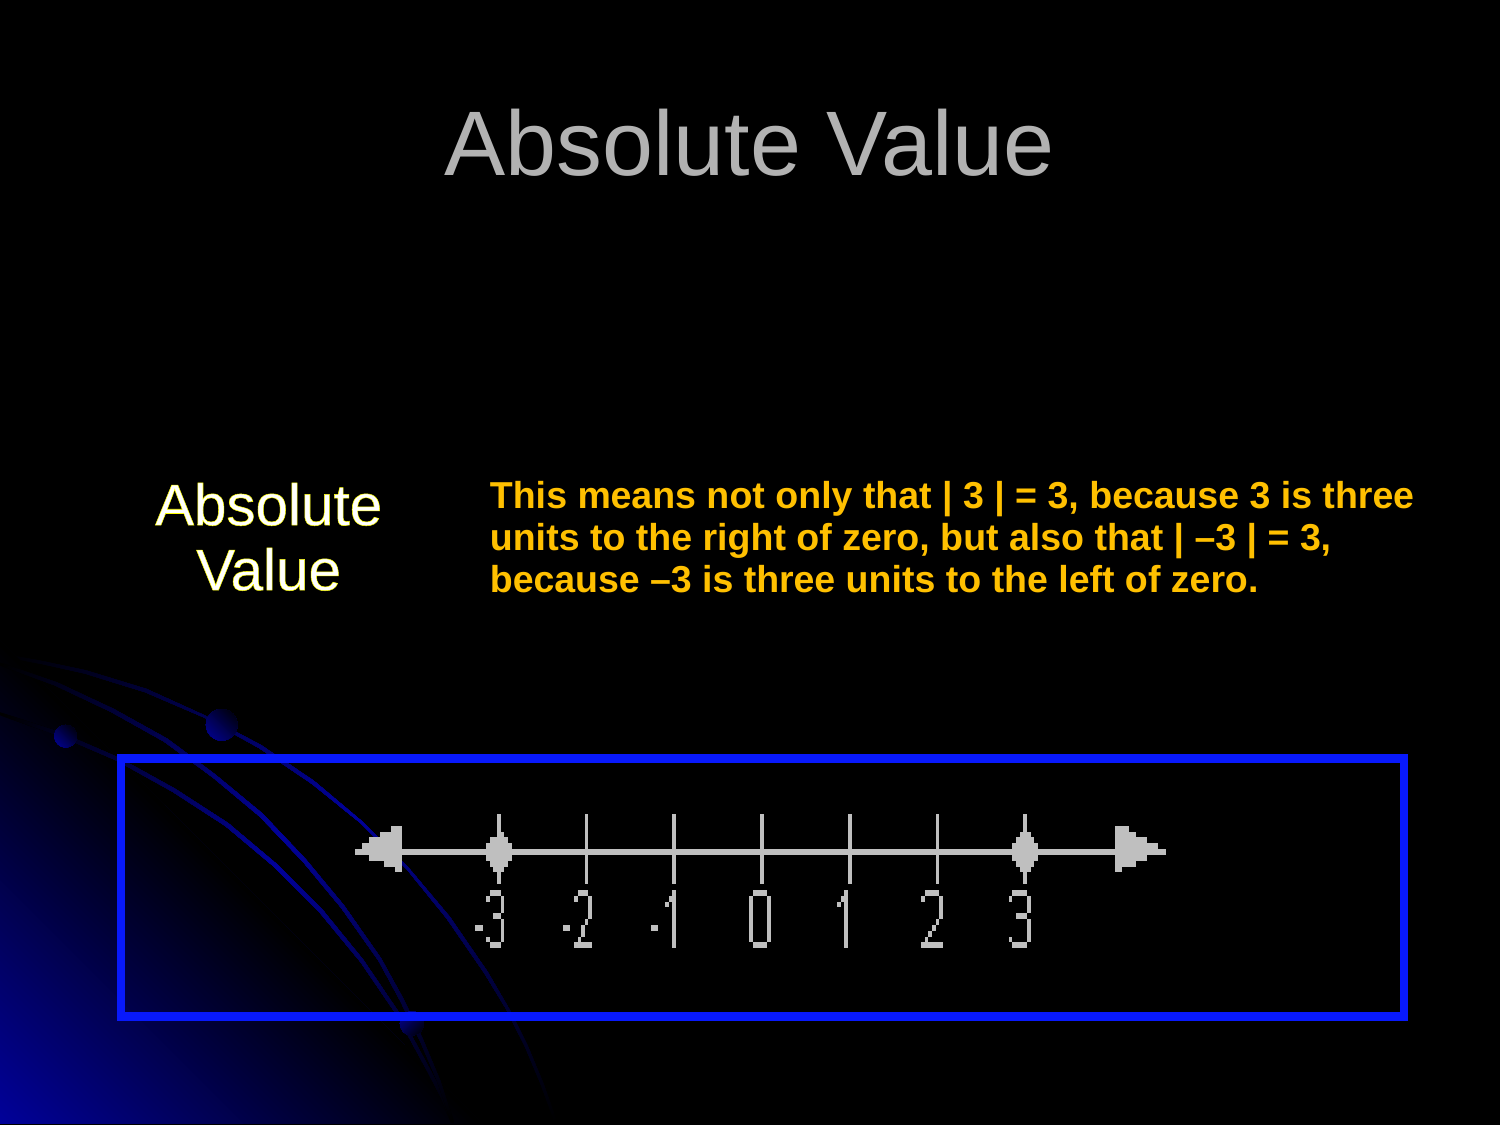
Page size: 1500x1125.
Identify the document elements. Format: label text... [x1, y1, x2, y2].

table_header Absolute Value [62, 338, 475, 737]
picture [124, 762, 1401, 1013]
table_header This means not only that | 3 | = 3, because 3 is three units to the right of zero, but also that | –3 | = 3, because –3 is three units to the left of zero. [475, 338, 1462, 737]
title Absolute Value [74, 45, 1426, 233]
